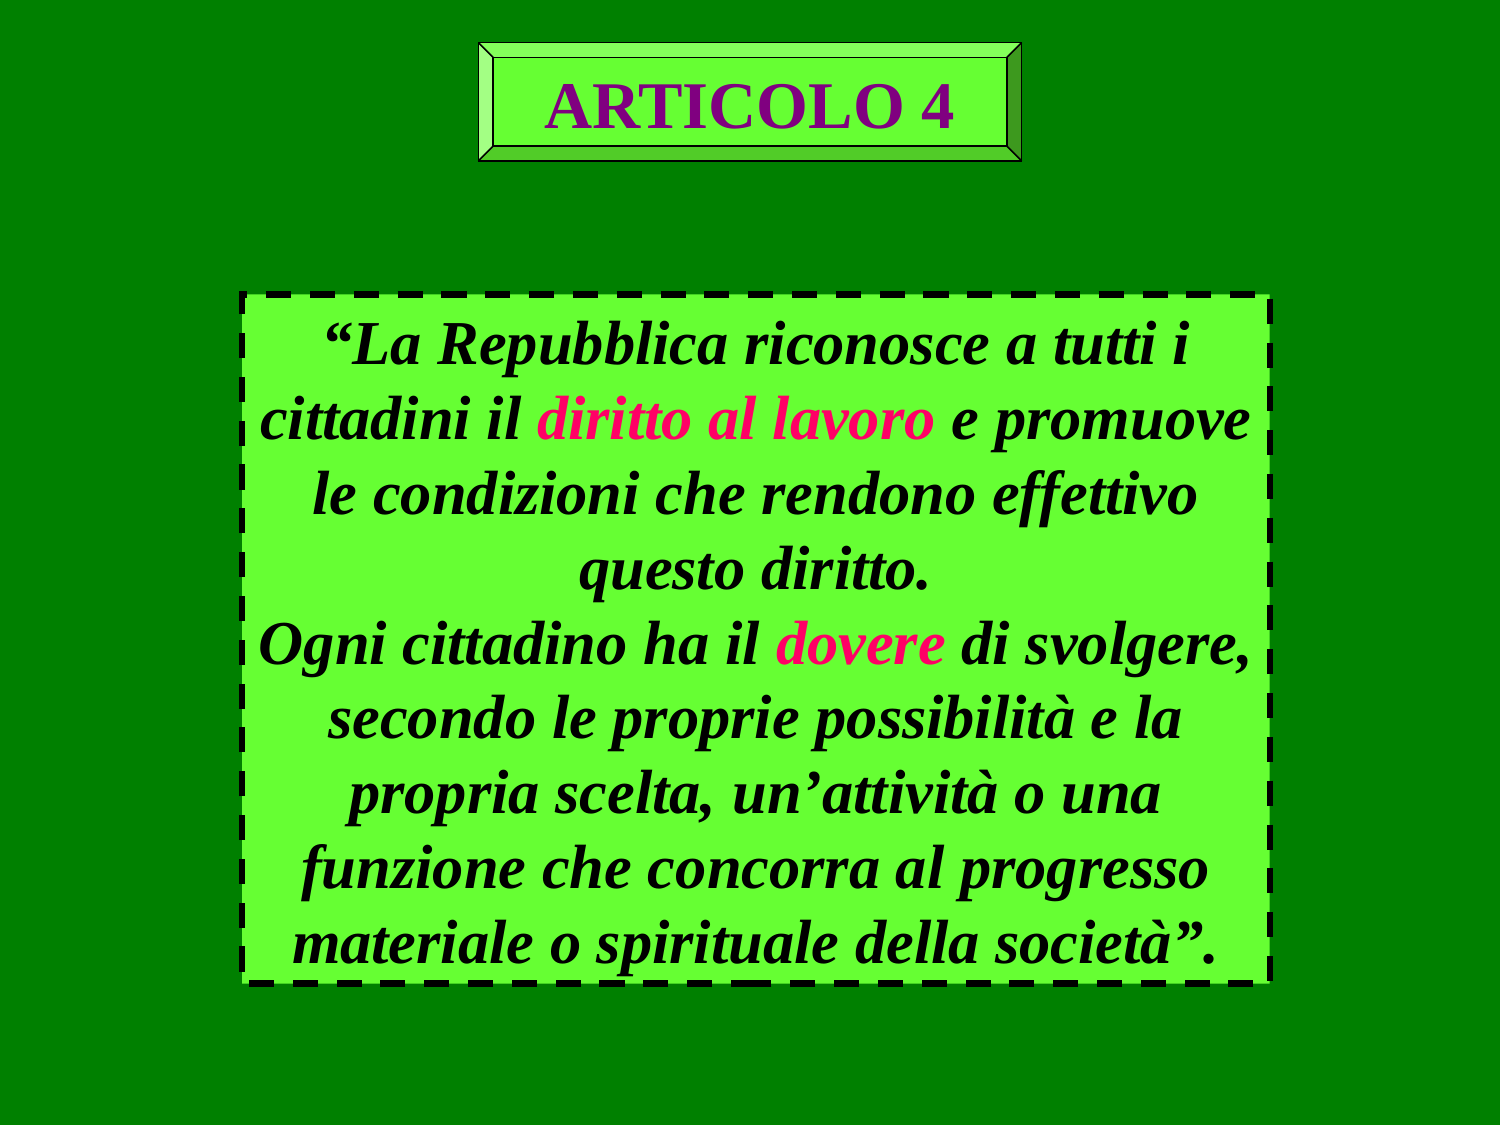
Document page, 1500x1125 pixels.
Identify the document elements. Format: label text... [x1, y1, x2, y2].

text_box “La Repubblica riconosce a tutti i cittadini il diritto al lavoro e promuove le condizioni che rendono effettivo questo diritto. Ogni cittadino ha il dovere di svolgere, secondo le proprie possibilità e la propria scelta, un’attività o una funzione che concorra al progresso materiale o spirituale della società”. [242, 294, 1270, 984]
text_box ARTICOLO 4 [478, 42, 1022, 161]
